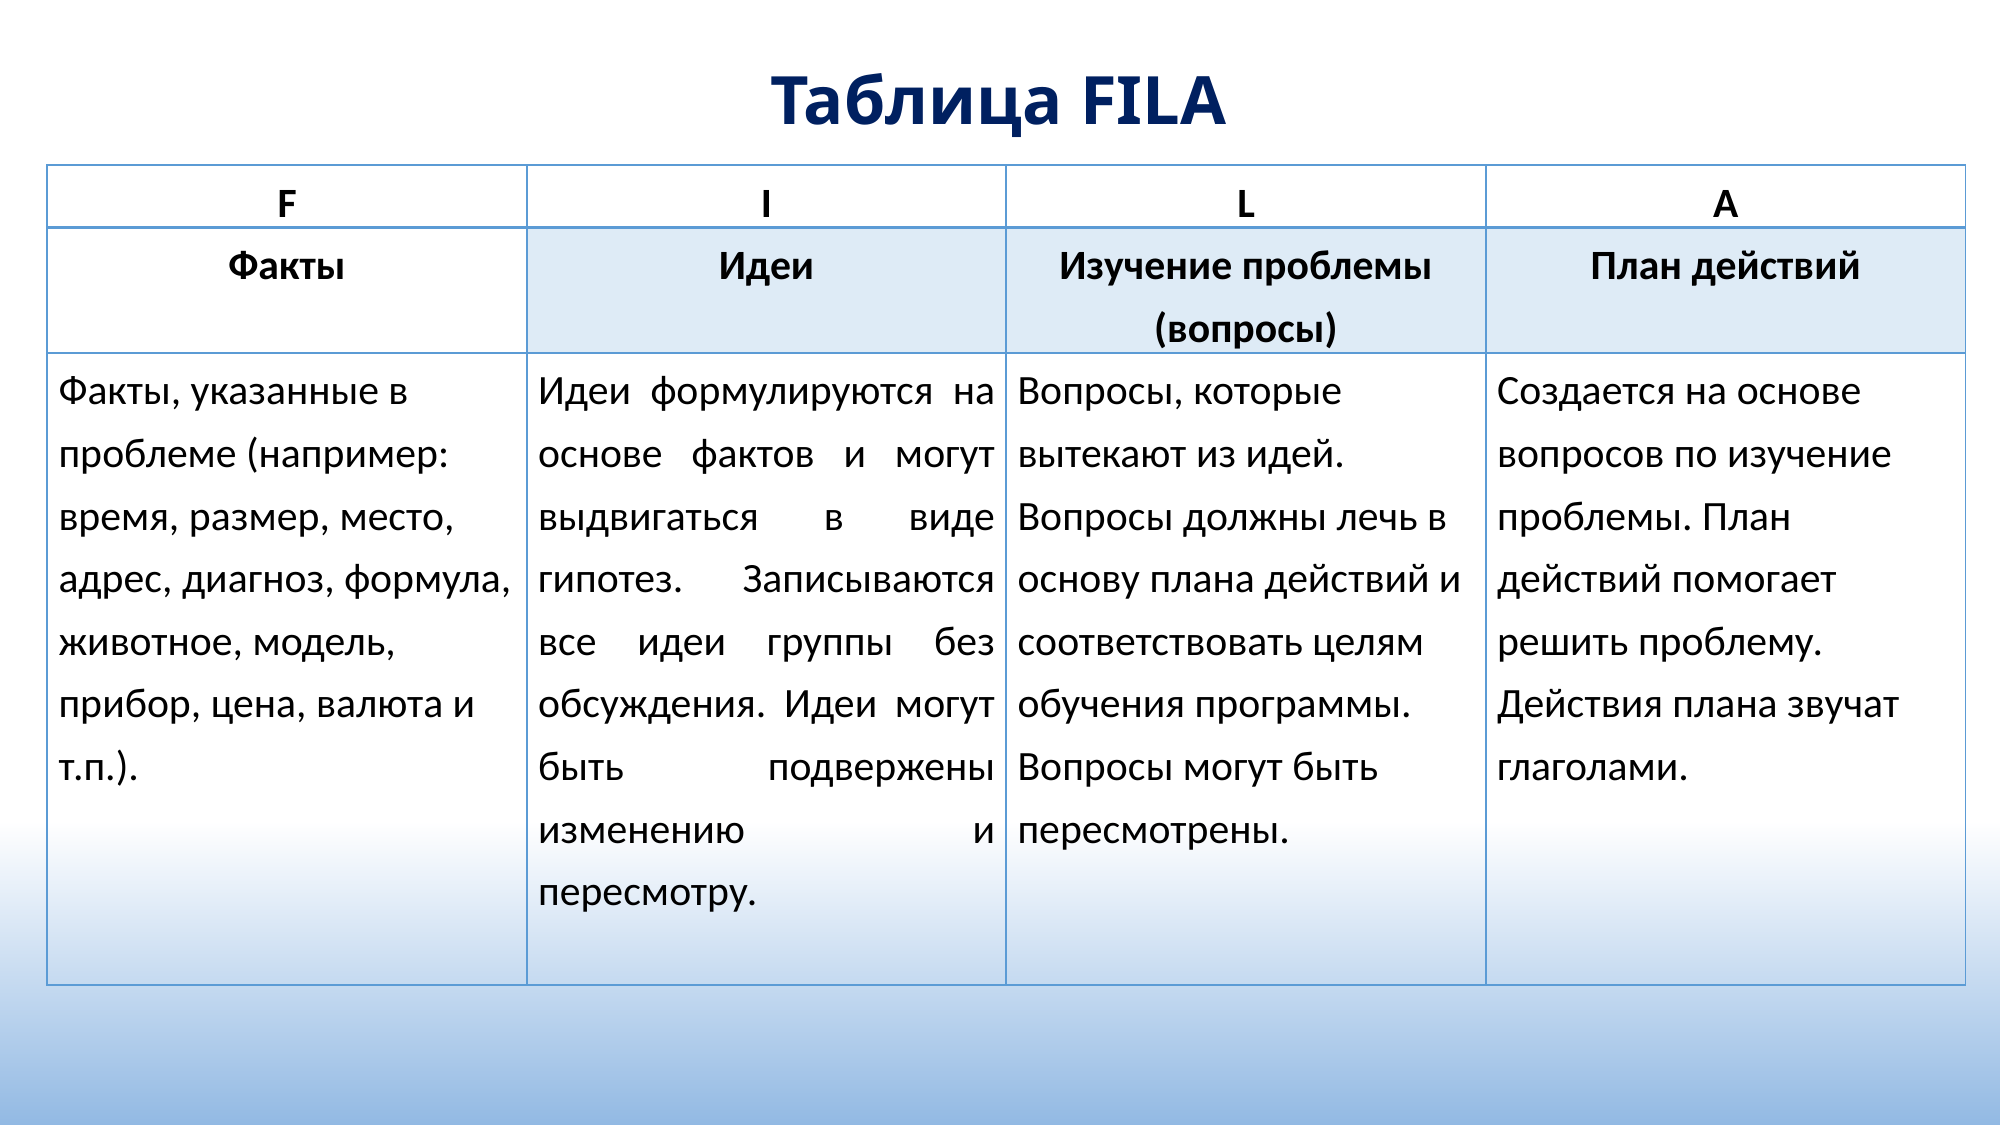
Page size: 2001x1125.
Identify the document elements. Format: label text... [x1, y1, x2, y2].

table_cell Изучение проблемы (вопросы) [1007, 229, 1485, 352]
table_cell План действий [1487, 229, 1965, 352]
table_cell Вопросы, которые вытекают из идей. Вопросы должны лечь в основу плана действий и соответствовать целям обучения программы. Вопросы могут быть пересмотрены. [1007, 354, 1485, 984]
table_cell Идеи формулируются на основе фактов и могут выдвигаться в виде гипотез. Записываются все идеи группы без обсуждения. Идеи могут быть подвержены изменению и пересмотру. [528, 354, 1005, 984]
table_header I [528, 166, 1005, 226]
table_cell Факты [48, 229, 526, 352]
table_header F [48, 166, 526, 226]
title Таблица FILA [51, 32, 1946, 164]
table_cell Идеи [528, 229, 1005, 352]
table_header L [1007, 166, 1485, 226]
table_cell Создается на основе вопросов по изучение проблемы. План действий помогает решить проблему. Действия плана звучат глаголами. [1487, 354, 1965, 984]
table_cell Факты, указанные в проблеме (например: время, размер, место, адрес, диагноз, формула, животное, модель, прибор, цена, валюта и т.п.). [48, 354, 526, 984]
table_header A [1487, 166, 1965, 226]
